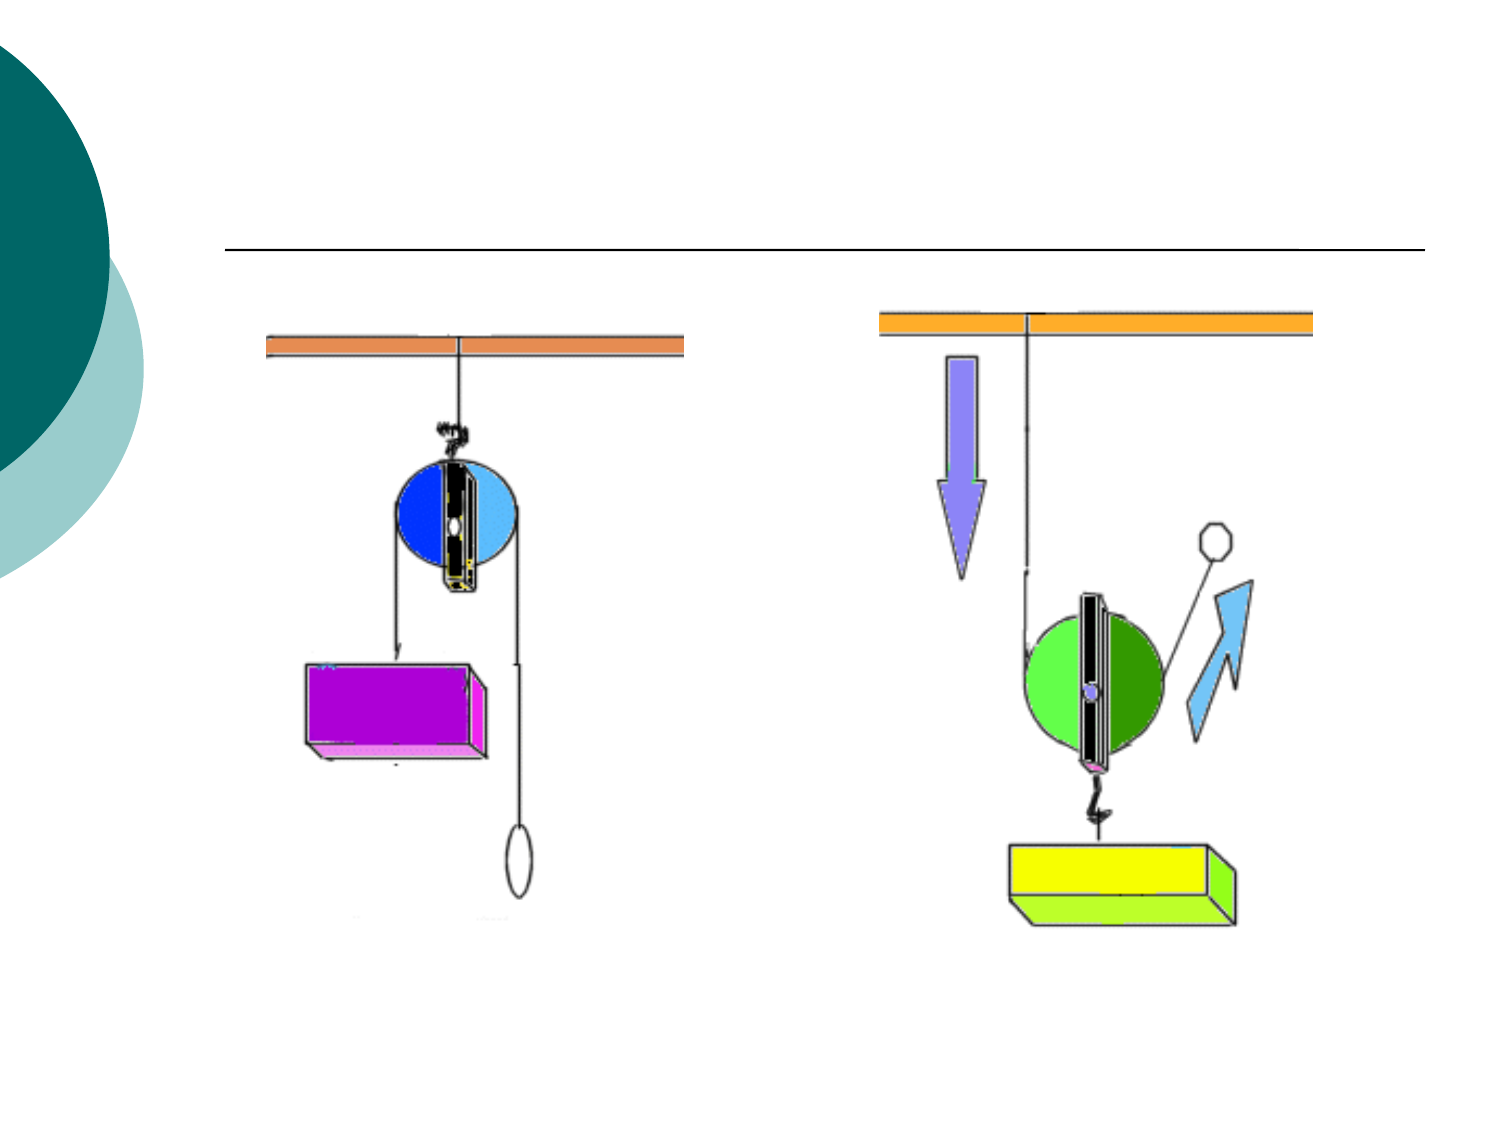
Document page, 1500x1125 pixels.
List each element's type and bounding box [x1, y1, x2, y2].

picture [266, 299, 684, 926]
list [878, 287, 1313, 938]
